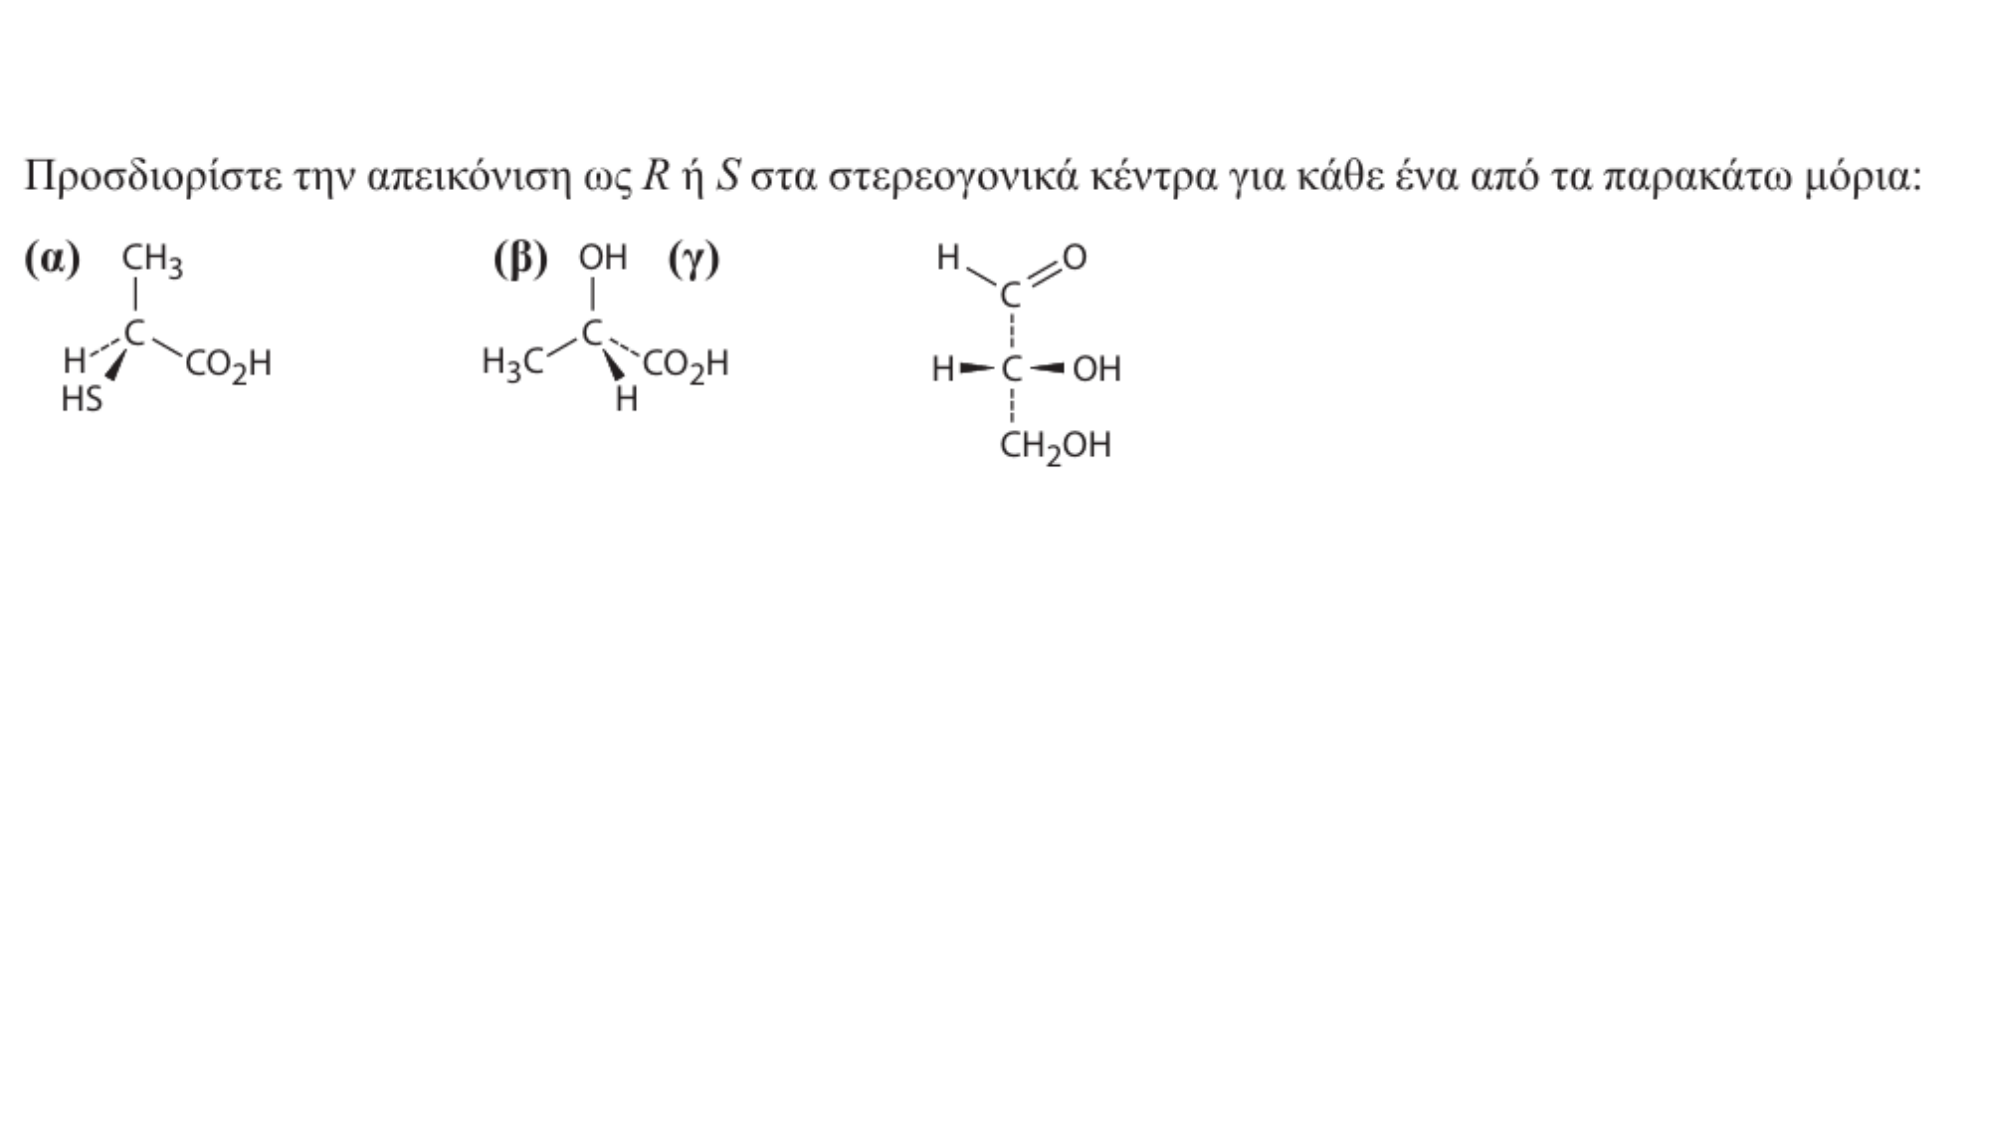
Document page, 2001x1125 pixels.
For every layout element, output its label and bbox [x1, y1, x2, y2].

picture [0, 138, 1979, 492]
